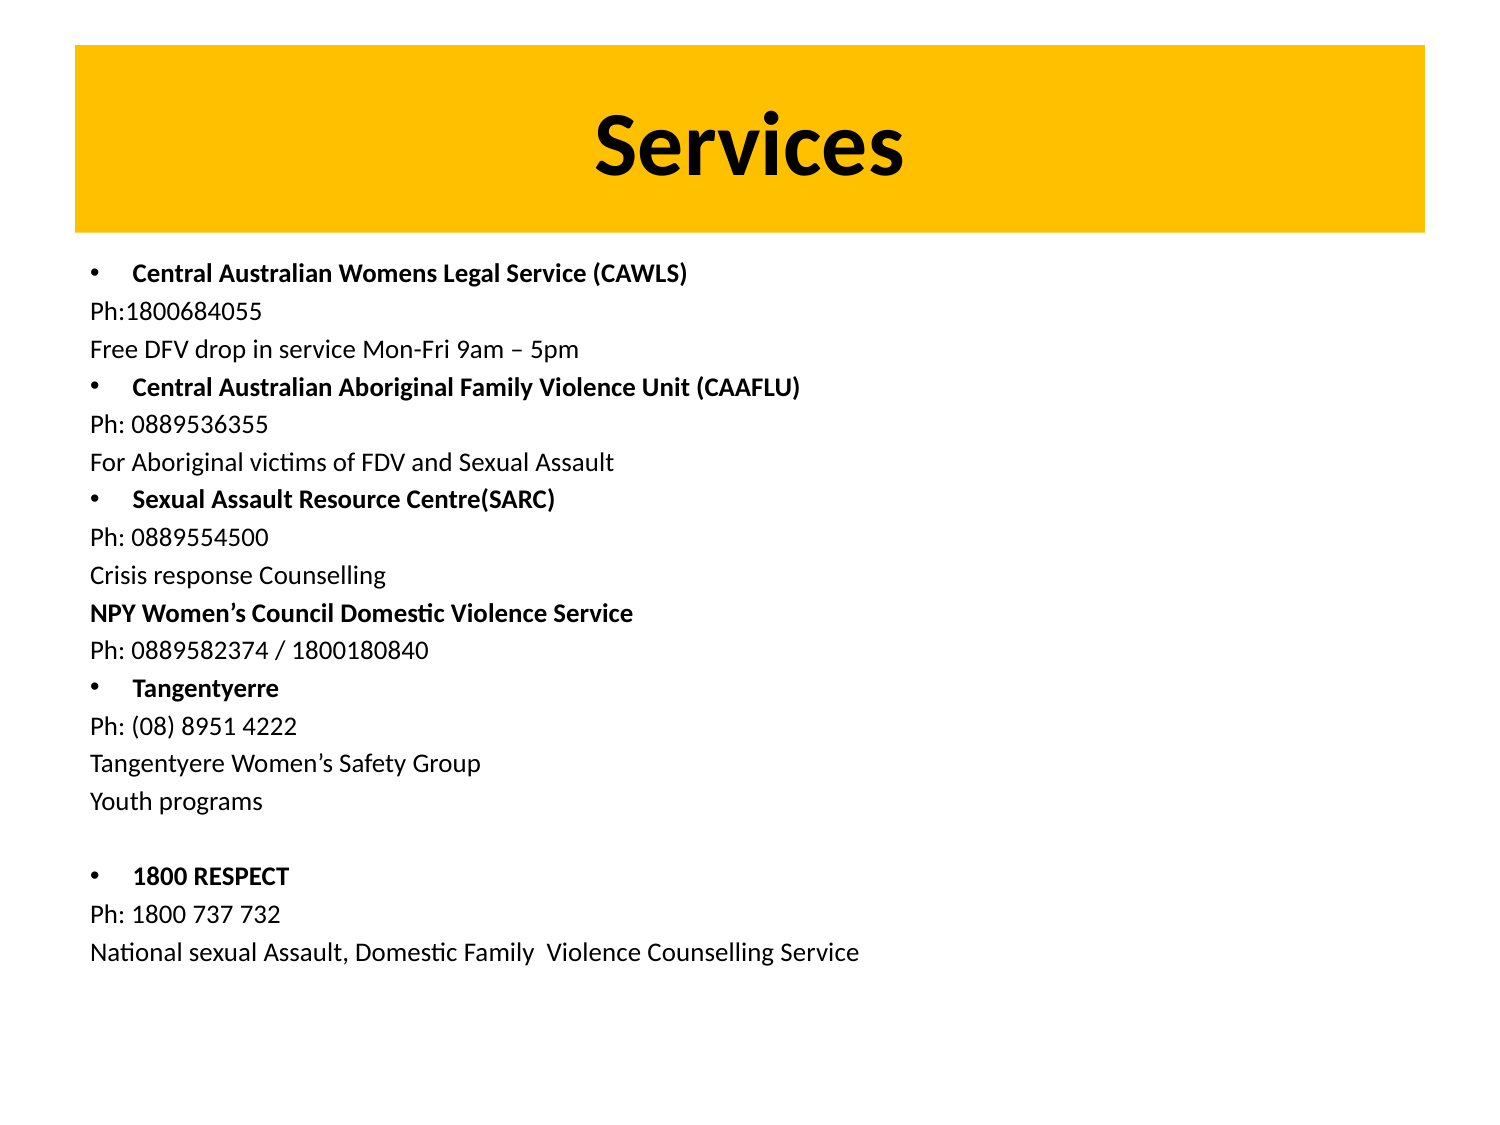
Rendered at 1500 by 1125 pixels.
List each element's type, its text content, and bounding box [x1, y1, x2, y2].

title Services [75, 45, 1425, 219]
list Central Australian Womens Legal Service (CAWLS) Ph:1800684055 Free DFV drop in service Mon-Fri 9am – 5pm Central Australian Aboriginal Family Violence Unit (CAAFLU) Ph: 0889536355 For Aboriginal victims of FDV and Sexual Assault Sexual Assault Resource Centre(SARC) Ph: 0889554500 Crisis response Counselling NPY Women’s Council Domestic Violence Service Ph: 0889582374 / 1800180840 Tangentyerre Ph: (08) 8951 4222 Tangentyere Women’s Safety Group Youth programs 1800 RESPECT Ph: 1800 737 732 National sexual Assault, Domestic Family Violence Counselling Service [75, 219, 1425, 1005]
